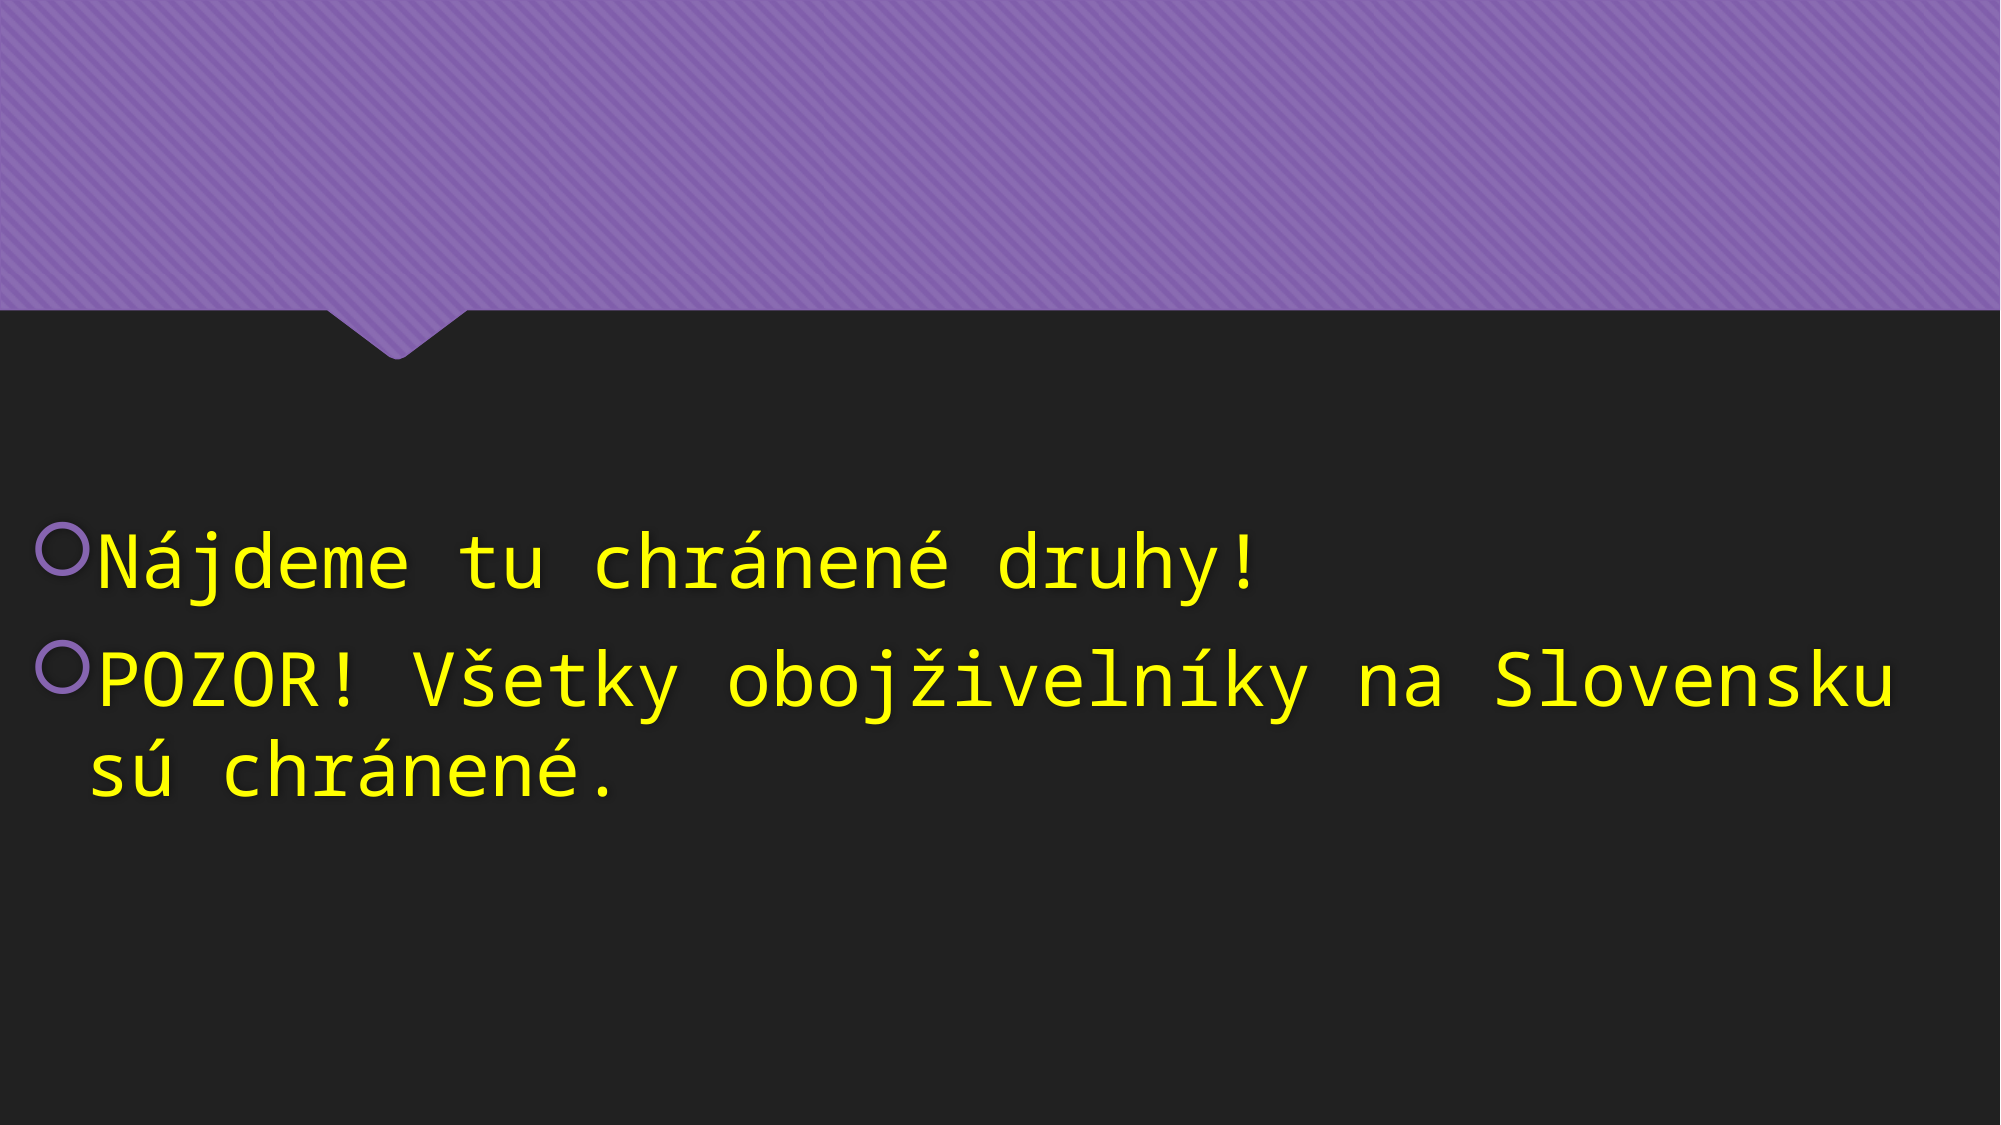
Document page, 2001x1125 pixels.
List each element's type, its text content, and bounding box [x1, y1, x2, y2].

list Nájdeme tu chránené druhy! POZOR! Všetky obojživelníky na Slovensku sú chránené. [14, 364, 1975, 962]
